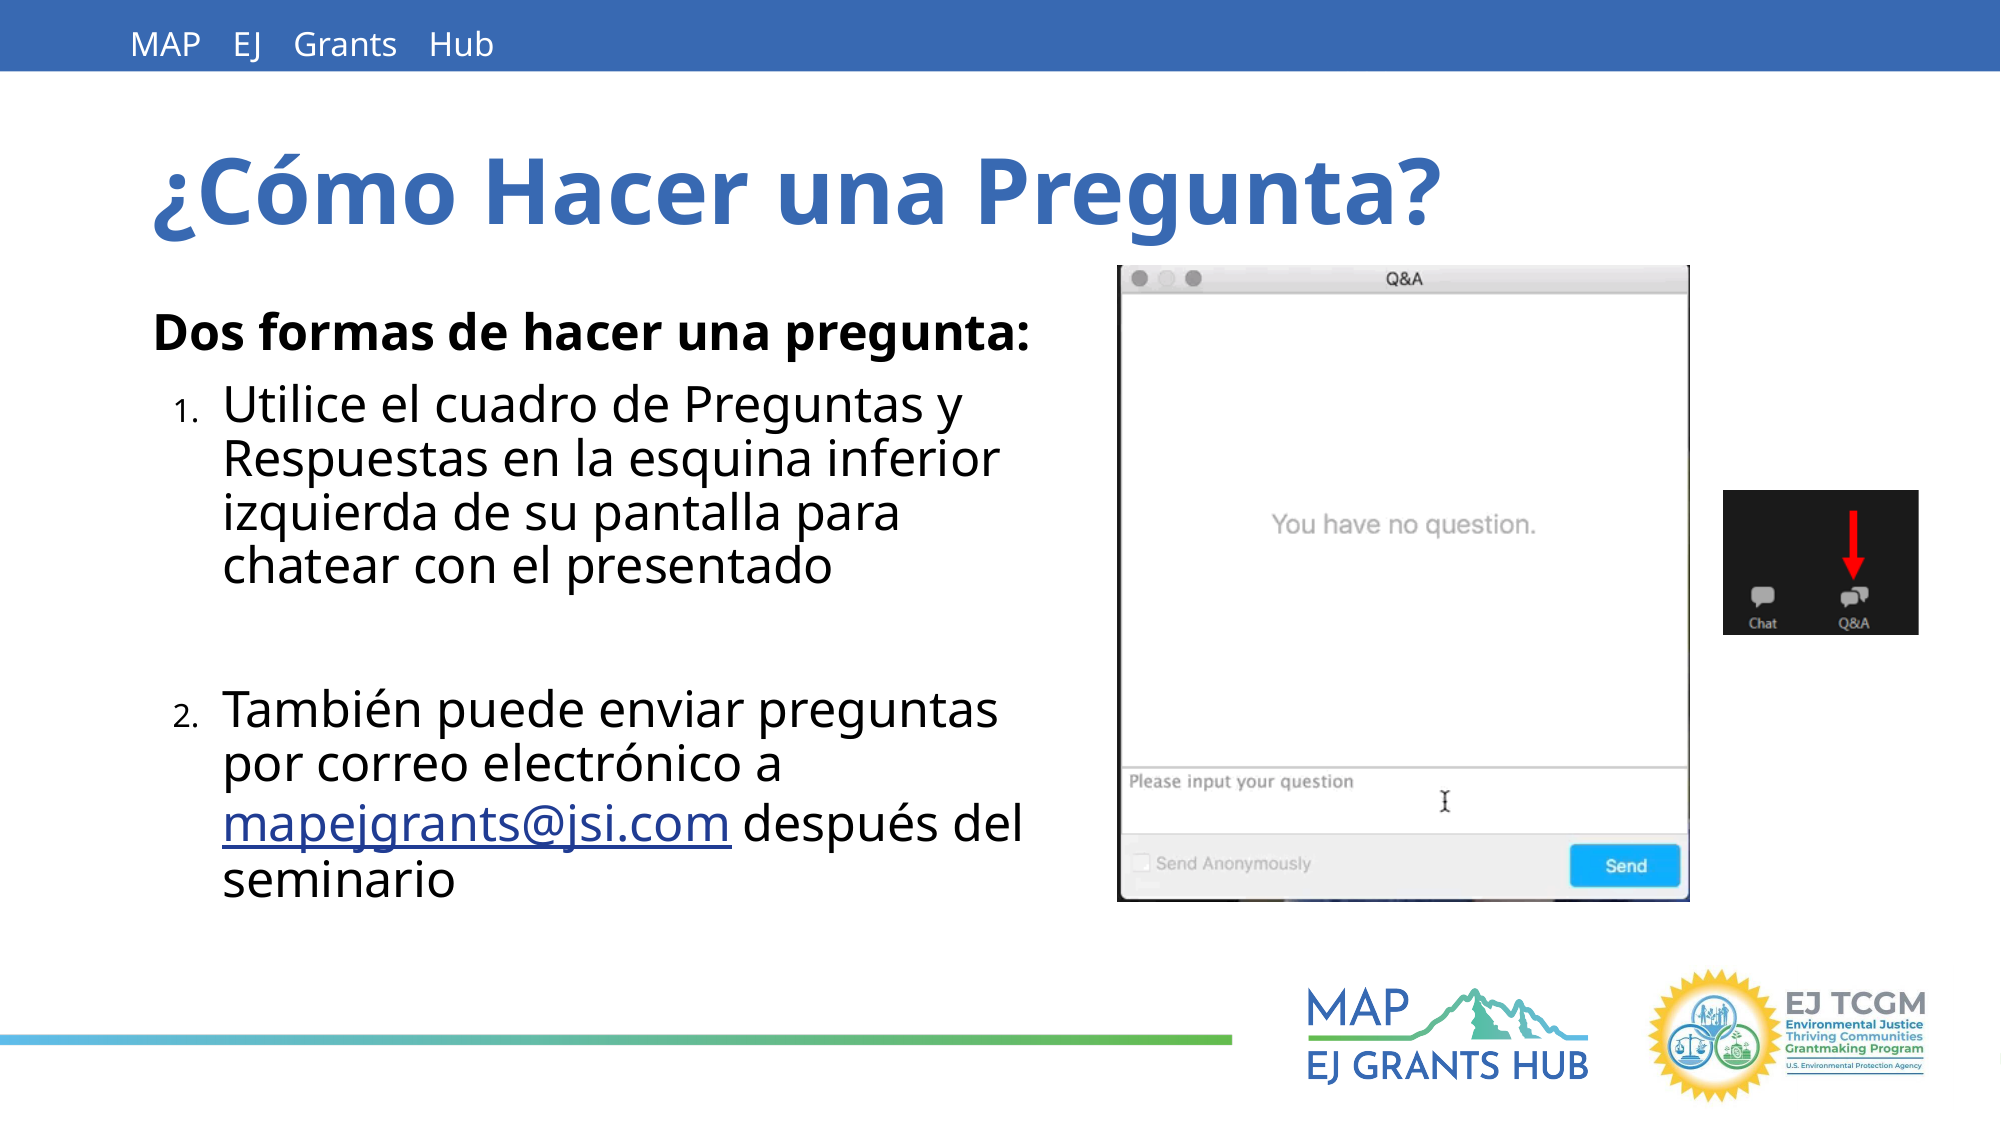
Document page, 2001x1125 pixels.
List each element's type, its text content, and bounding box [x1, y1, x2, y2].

list Dos formas de hacer una pregunta: Utilice el cuadro de Preguntas y Respuestas en la esquina inferior izquierda de su pantalla para chatear con el presentado También puede enviar preguntas por correo electrónico a mapejgrants@jsi.com después del seminario [137, 299, 1067, 927]
picture [1641, 965, 1954, 1110]
picture [1722, 490, 1919, 635]
picture [1117, 265, 1690, 903]
title ¿Cómo Hacer una Pregunta? [137, 111, 1863, 278]
picture [1303, 979, 1600, 1098]
picture [0, 1013, 1236, 1066]
